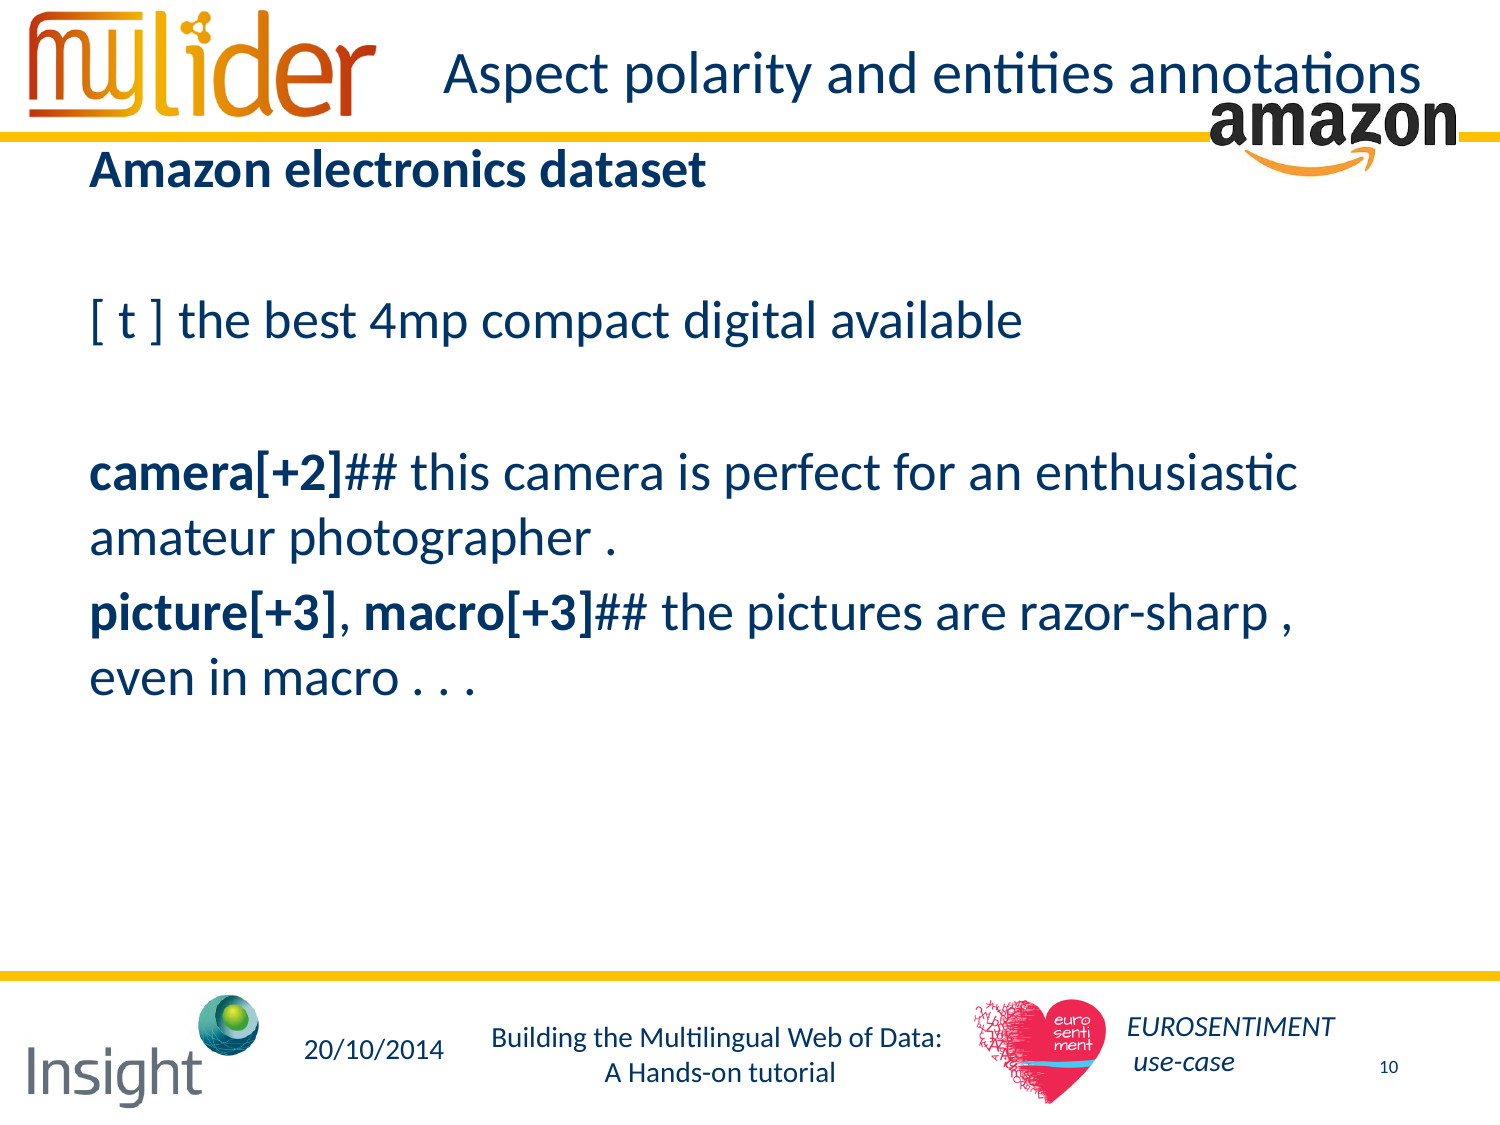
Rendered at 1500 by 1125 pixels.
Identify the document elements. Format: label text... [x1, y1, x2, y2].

picture [974, 999, 1106, 1104]
list Amazon electronics dataset [ t ] the best 4mp compact digital available camera[+2]## this camera is perfect for an enthusiastic amateur photographer . picture[+3], macro[+3]## the pictures are razor-sharp , even in macro . . . [74, 125, 1424, 783]
picture [1210, 101, 1460, 192]
text_box Aspect polarity and entities annotations [160, 37, 1424, 102]
picture [17, 0, 386, 138]
picture [5, 983, 281, 1121]
